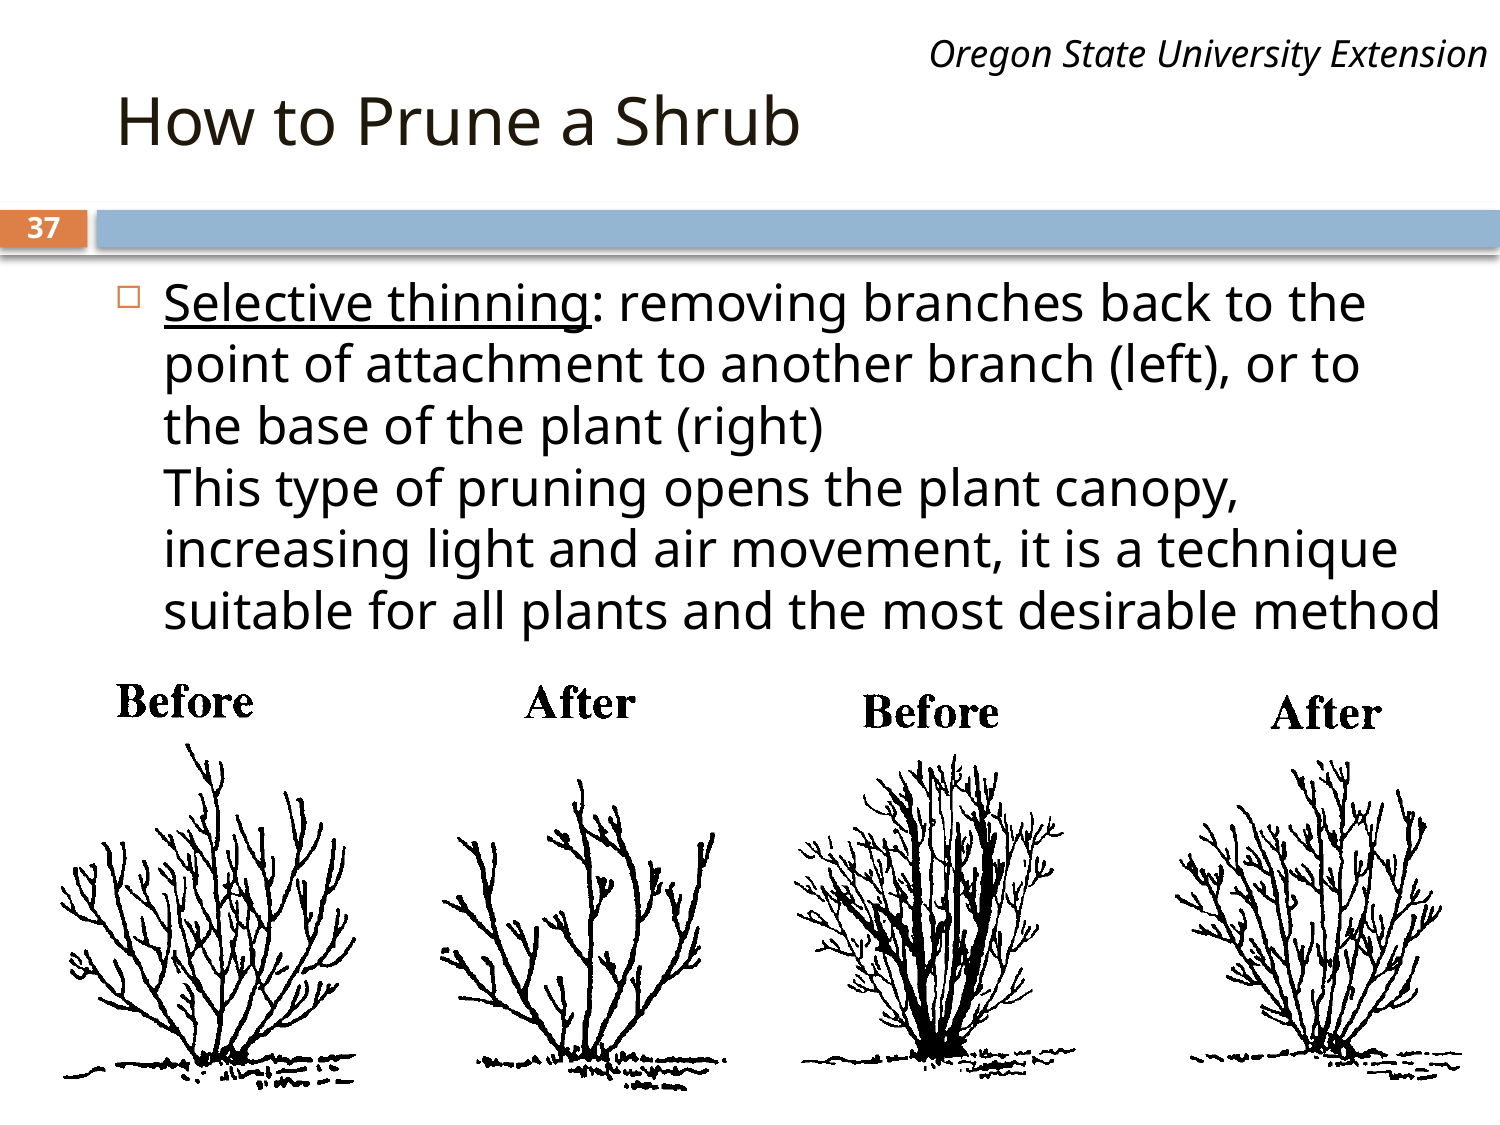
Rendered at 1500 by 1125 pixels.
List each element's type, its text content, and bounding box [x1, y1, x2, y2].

title How to Prune a Shrub [100, 37, 1438, 200]
slide_number 37 [0, 208, 88, 249]
picture [0, 601, 1500, 1125]
text_box Oregon State University Extension [913, 22, 1500, 83]
list Selective thinning: removing branches back to the point of attachment to another branch (left), or to the base of the plant (right) This type of pruning opens the plant canopy, increasing light and air movement, it is a technique suitable for all plants and the most desirable method [100, 262, 1463, 600]
